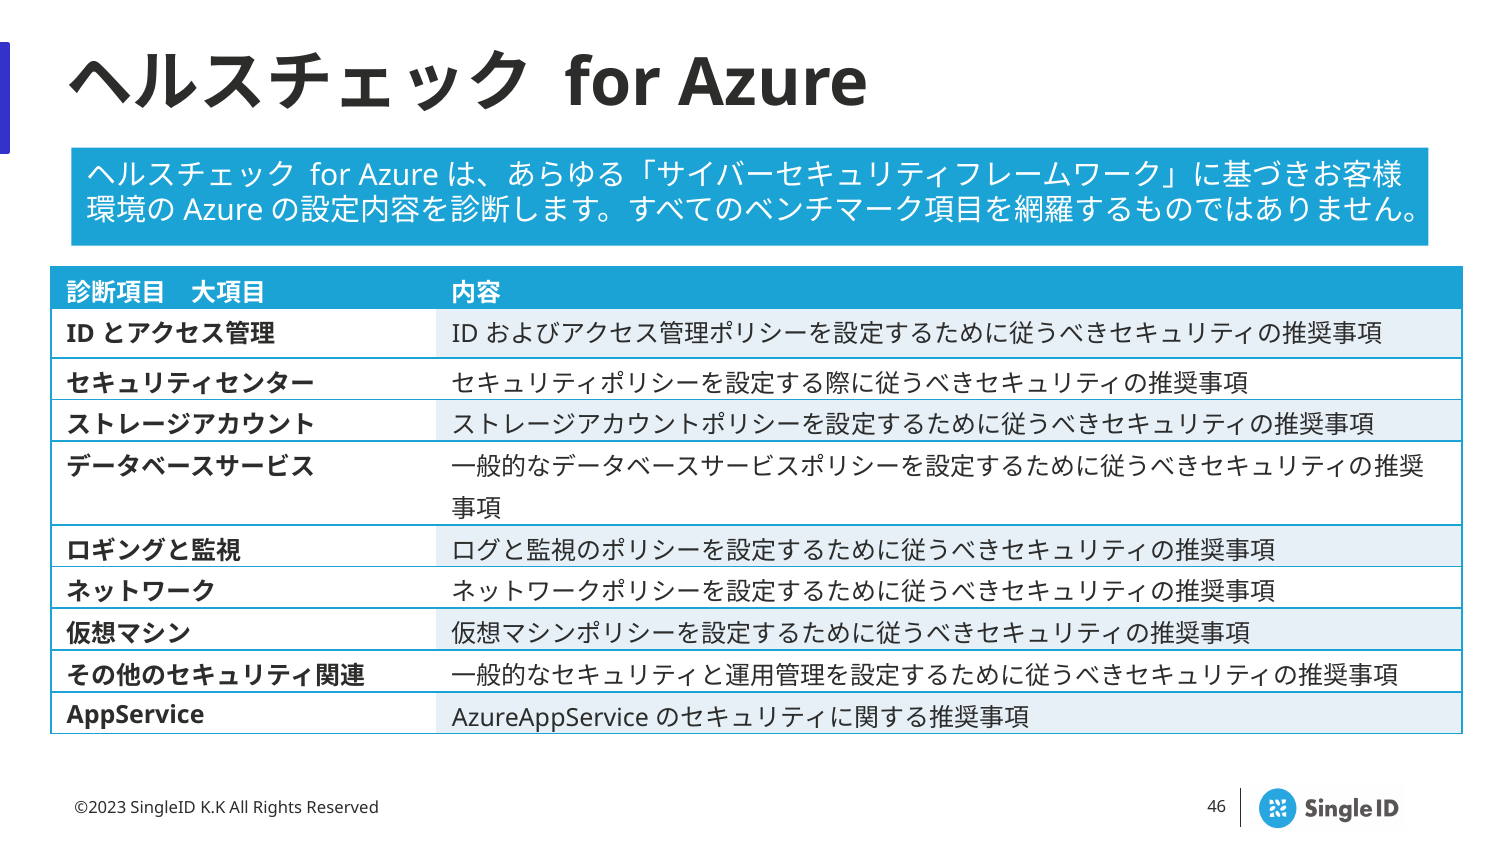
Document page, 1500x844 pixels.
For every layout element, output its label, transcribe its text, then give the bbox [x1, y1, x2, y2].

text_box ヘルスチェック for Azureは、あらゆる「サイバーセキュリティフレームワーク」に基づきお客様環境のAzureの設定内容を診断します。すべてのベンチマーク項目を網羅するものではありません。 [71, 147, 1429, 246]
table_cell ストレージアカウント [52, 400, 436, 440]
table_cell 仮想マシンポリシーを設定するために従うべきセキュリティの推奨事項 [436, 609, 1461, 649]
table_cell ストレージアカウントポリシーを設定するために従うべきセキュリティの推奨事項 [436, 400, 1461, 440]
table_cell セキュリティセンター [52, 359, 436, 399]
table_cell セキュリティポリシーを設定する際に従うべきセキュリティの推奨事項 [436, 359, 1461, 399]
table_cell 仮想マシン [52, 609, 436, 649]
picture [1250, 784, 1405, 830]
table_cell IDとアクセス管理 [52, 309, 436, 357]
table_cell AzureAppServiceのセキュリティに関する推奨事項 [436, 693, 1461, 733]
table_cell AppService [52, 693, 436, 733]
table_header 内容 [436, 268, 1461, 308]
table_cell 一般的なデータベースサービスポリシーを設定するために従うべきセキュリティの推奨事項 [436, 442, 1461, 524]
table_cell ロギングと監視 [52, 526, 436, 566]
table_cell ネットワークポリシーを設定するために従うべきセキュリティの推奨事項 [436, 567, 1461, 607]
table_cell ログと監視のポリシーを設定するために従うべきセキュリティの推奨事項 [436, 526, 1461, 566]
table_cell ネットワーク [52, 567, 436, 607]
table_cell データベースサービス [52, 442, 436, 524]
title ヘルスチェック for Azure [51, 18, 1450, 127]
table_cell IDおよびアクセス管理ポリシーを設定するために従うべきセキュリティの推奨事項 [436, 309, 1461, 357]
table_header 診断項目 大項目 [52, 268, 436, 308]
table_cell 一般的なセキュリティと運用管理を設定するために従うべきセキュリティの推奨事項 [436, 651, 1461, 691]
table_cell その他のセキュリティ関連 [52, 651, 436, 691]
